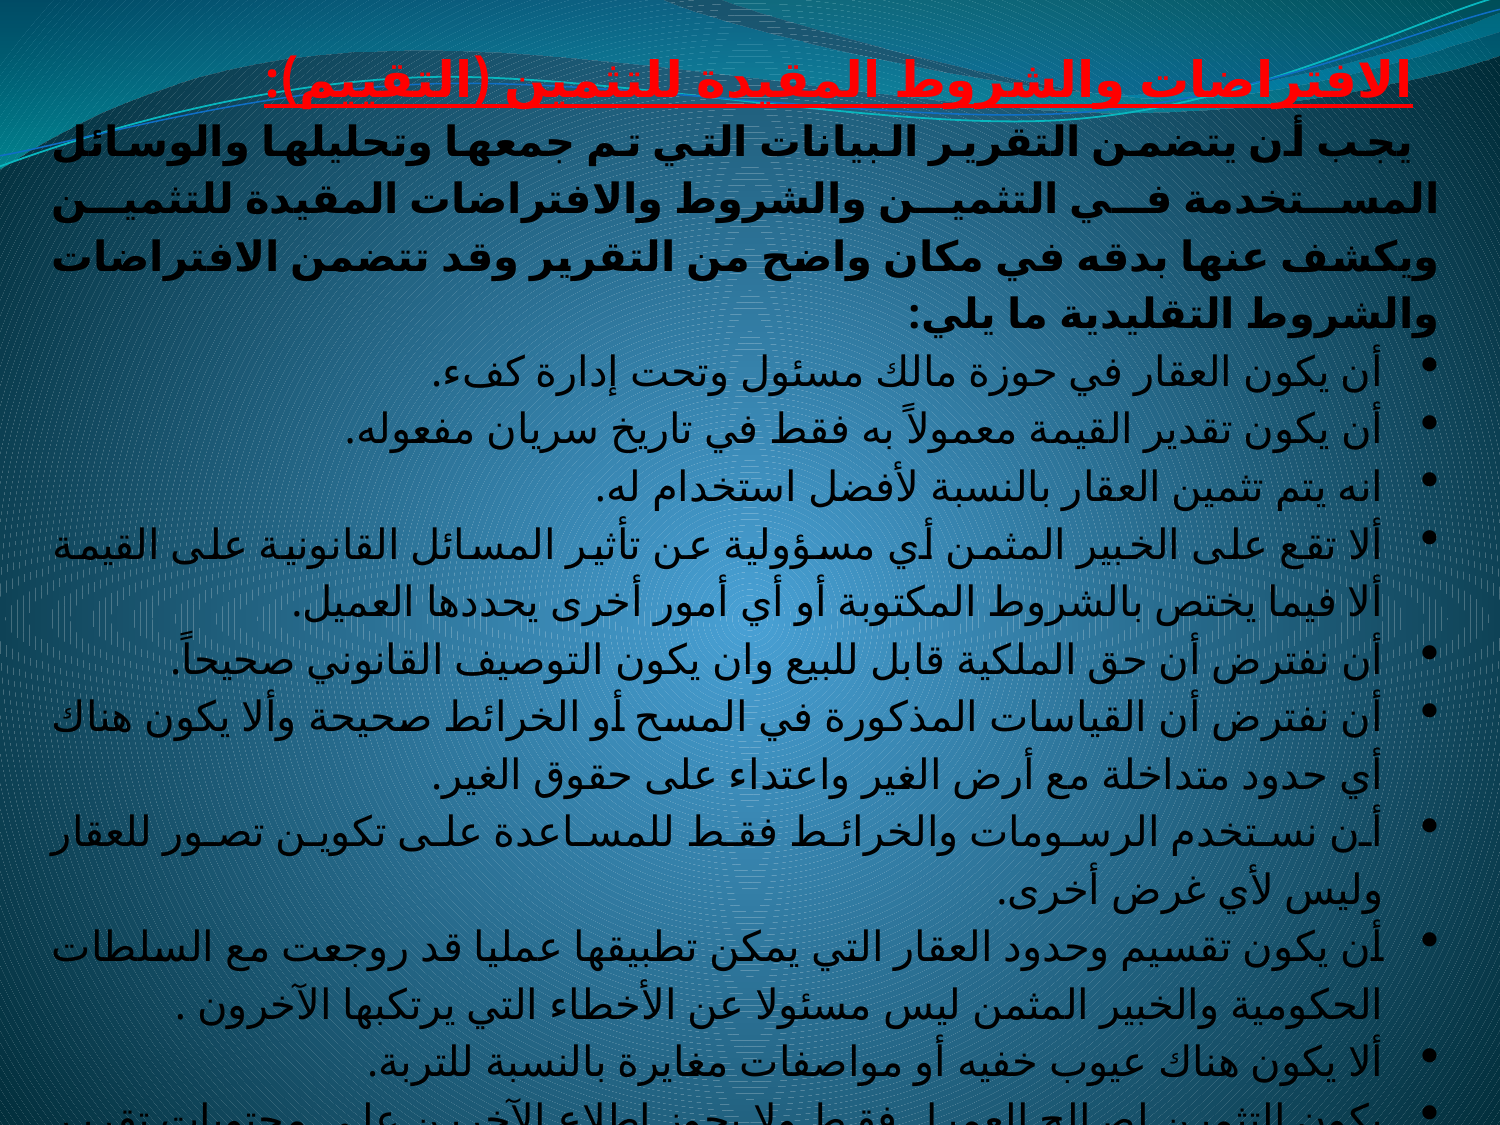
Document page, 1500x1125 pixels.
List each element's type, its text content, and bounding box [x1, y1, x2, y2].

text_box الافتراضات والشروط المقيدة للتثمين (التقييم): يجب أن يتضمن التقرير البيانات التي تم جمعها وتحليلها والوسائل المستخدمة في التثمين والشروط والافتراضات المقيدة للتثمين ويكشف عنها بدقه في مكان واضح من التقرير وقد تتضمن الافتراضات والشروط التقليدية ما يلي: أن يكون العقار في حوزة مالك مسئول وتحت إدارة كفء. أن يكون تقدير القيمة معمولاً به فقط في تاريخ سريان مفعوله. انه يتم تثمين العقار بالنسبة لأفضل استخدام له. ألا تقع على الخبير المثمن أي مسؤولية عن تأثير المسائل القانونية على القيمة ألا فيما يختص بالشروط المكتوبة أو أي أمور أخرى يحددها العميل. أن نفترض أن حق الملكية قابل للبيع وان يكون التوصيف القانوني صحيحاً. أن نفترض أن القياسات المذكورة في المسح أو الخرائط صحيحة وألا يكون هناك أي حدود متداخلة مع أرض الغير واعتداء على حقوق الغير. أن نستخدم الرسومات والخرائط فقط للمساعدة على تكوين تصور للعقار وليس لأي غرض أخرى. أن يكون تقسيم وحدود العقار التي يمكن تطبيقها عمليا قد روجعت مع السلطات الحكومية والخبير المثمن ليس مسئولا عن الأخطاء التي يرتكبها الآخرون . ألا يكون هناك عيوب خفيه أو مواصفات مغايرة بالنسبة للتربة. يكون التثمين لصالح العميل فقط ولا يجوز إطلاع الآخرين على محتويات تقرير التثمين. [37, 30, 1455, 1125]
